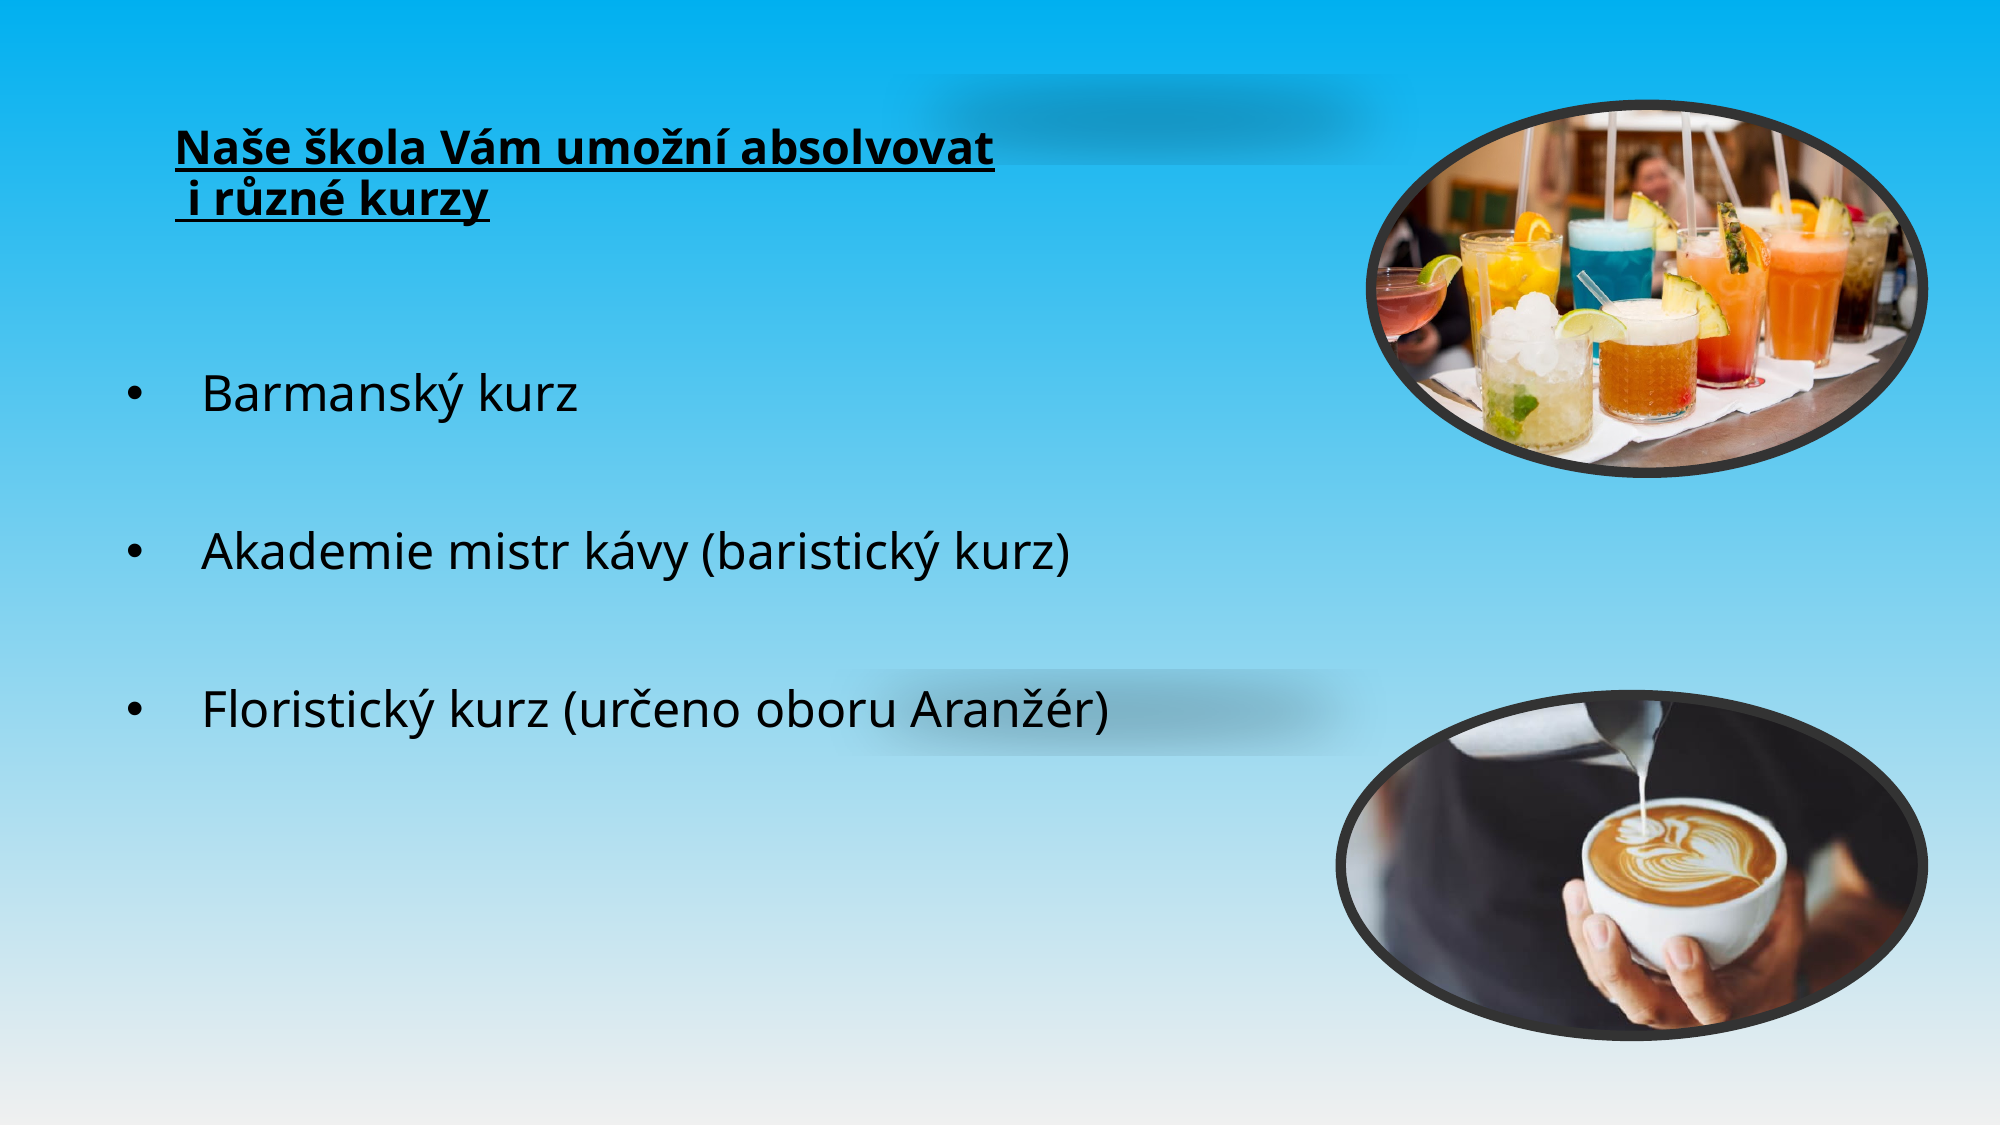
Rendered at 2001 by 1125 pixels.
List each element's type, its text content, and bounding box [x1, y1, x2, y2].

list Barmanský kurz Akademie mistr kávy (baristický kurz) Floristický kurz (určeno oboru Aranžér) [111, 360, 1522, 1088]
picture [1340, 694, 1923, 1036]
picture [1370, 104, 1924, 473]
title Naše škola Vám umožní absolvovat i různé kurzy [159, 115, 1370, 233]
